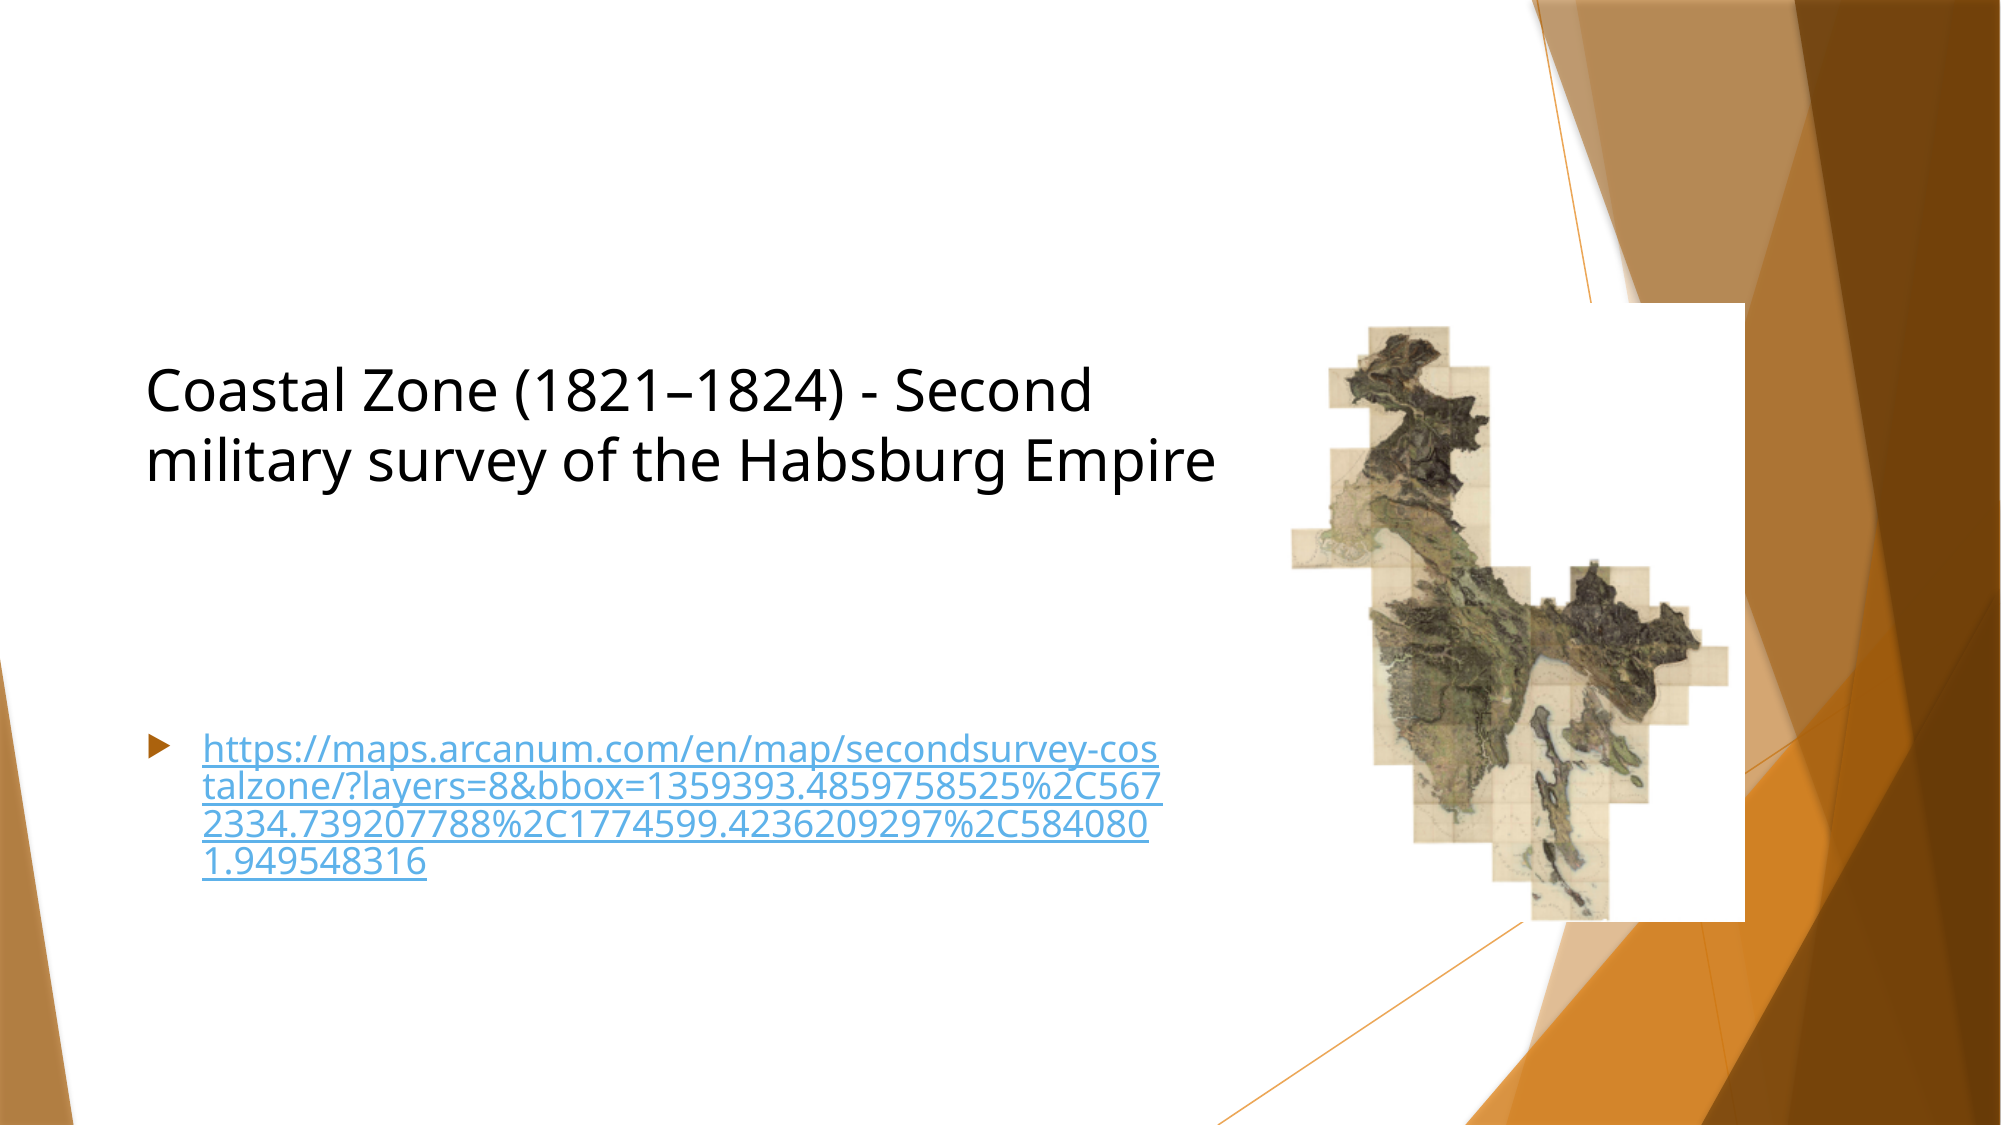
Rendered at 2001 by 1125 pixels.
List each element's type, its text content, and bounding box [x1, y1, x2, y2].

picture [1254, 302, 1745, 922]
list https://maps.arcanum.com/en/map/secondsurvey-costalzone/?layers=8&bbox=1359393.4859758525%2C5672334.739207788%2C1774599.4236209297%2C5840801.949548316 [130, 717, 1180, 1014]
text_box Coastal Zone (1821–1824) - Second military survey of the Habsburg Empire [130, 345, 1239, 501]
